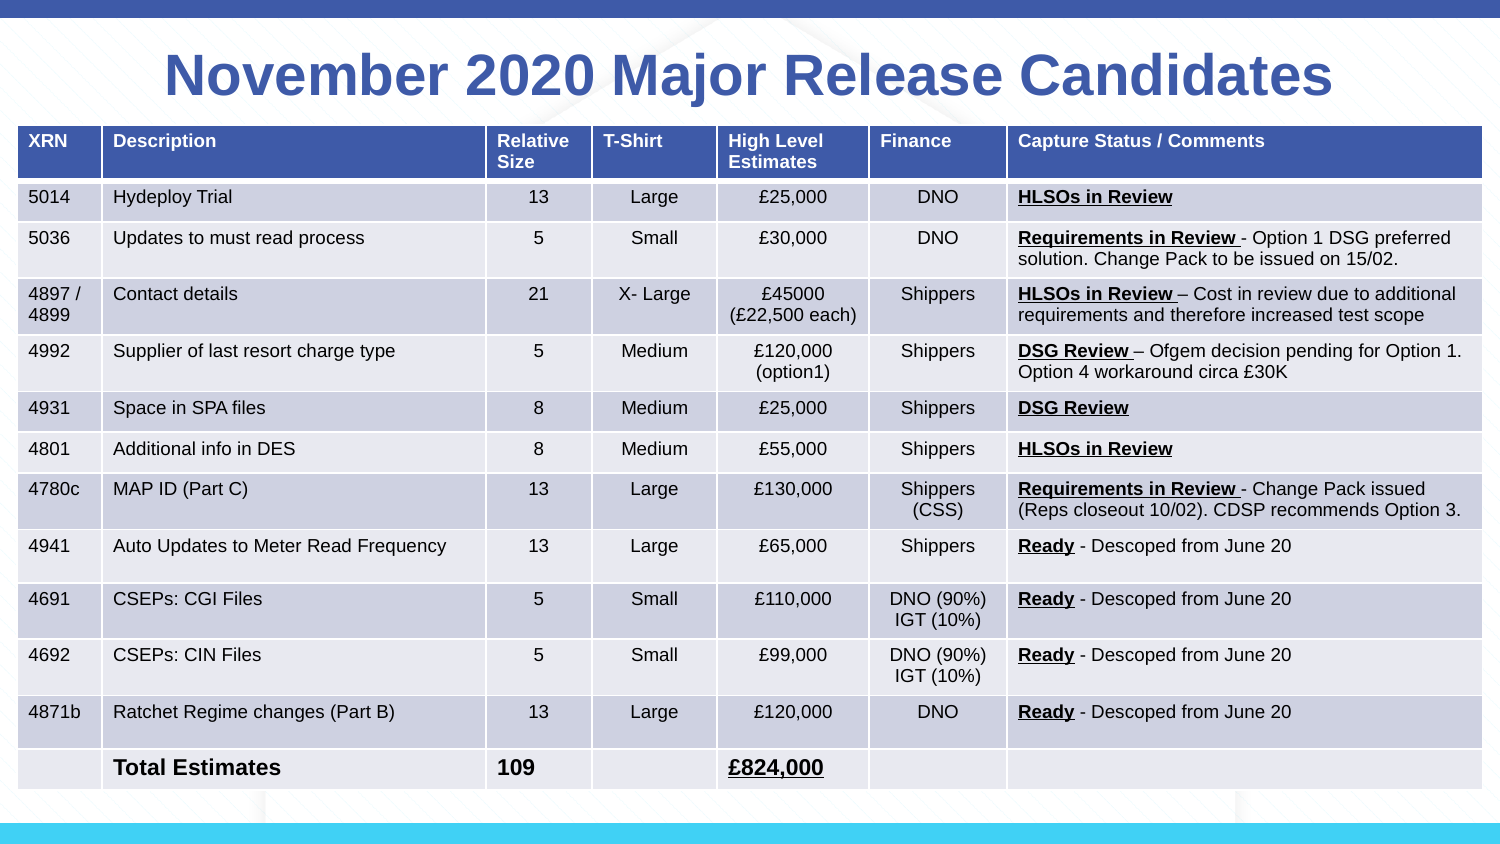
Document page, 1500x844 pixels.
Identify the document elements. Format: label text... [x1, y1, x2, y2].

table_cell Auto Updates to Meter Read Frequency [103, 530, 485, 582]
table_cell Shippers [870, 392, 1006, 431]
table_cell HLSOs in Review – Cost in review due to additional requirements and therefore increased test scope [1008, 279, 1482, 334]
table_cell Requirements in Review - Option 1 DSG preferred solution. Change Pack to be issued on 15/02. [1008, 223, 1482, 277]
table_cell Hydeploy Trial [103, 184, 485, 221]
table_cell Shippers [870, 530, 1006, 582]
table_cell Large [593, 530, 716, 582]
table_cell X- Large [593, 279, 716, 334]
table_cell Additional info in DES [103, 433, 485, 472]
table_header High Level Estimates [718, 126, 868, 178]
table_cell £30,000 [718, 223, 868, 277]
table_cell 13 [487, 530, 591, 582]
table_cell £45000 (£22,500 each) [718, 279, 868, 334]
table_cell Ready - Descoped from June 20 [1008, 584, 1482, 638]
table_cell £120,000 (option1) [718, 336, 868, 391]
table_cell 5 [487, 223, 591, 277]
table_cell £25,000 [718, 184, 868, 221]
table_cell Ratchet Regime changes (Part B) [103, 696, 485, 748]
table_cell Supplier of last resort charge type [103, 336, 485, 391]
table_cell 4692 [18, 640, 101, 695]
table_header XRN [18, 126, 101, 178]
table_cell CSEPs: CIN Files [103, 640, 485, 695]
table_cell DNO [870, 696, 1006, 748]
table_cell Shippers [870, 336, 1006, 391]
table_cell £65,000 [718, 530, 868, 582]
table_cell 13 [487, 184, 591, 221]
table_cell DNO (90%) IGT (10%) [870, 584, 1006, 638]
table_cell 8 [487, 392, 591, 431]
table_cell Space in SPA files [103, 392, 485, 431]
table_cell 5036 [18, 223, 101, 277]
table_cell Large [593, 184, 716, 221]
table_cell 109 [487, 750, 591, 789]
table_header Relative Size [487, 126, 591, 178]
table_cell Requirements in Review - Change Pack issued (Reps closeout 10/02). CDSP recommends Option 3. [1008, 474, 1482, 529]
table_cell Ready - Descoped from June 20 [1008, 640, 1482, 695]
table_cell [870, 750, 1006, 789]
table_cell 13 [487, 696, 591, 748]
table_cell £120,000 [718, 696, 868, 748]
table_cell DSG Review – Ofgem decision pending for Option 1. Option 4 workaround circa £30K [1008, 336, 1482, 391]
table_cell 4871b [18, 696, 101, 748]
table_cell [593, 750, 716, 789]
table_cell DNO [870, 184, 1006, 221]
table_cell £824,000 [718, 750, 868, 789]
table_cell 4801 [18, 433, 101, 472]
table_cell Small [593, 640, 716, 695]
table_header Description [103, 126, 485, 178]
table_header Capture Status / Comments [1008, 126, 1482, 178]
table_cell 4931 [18, 392, 101, 431]
table_cell Small [593, 223, 716, 277]
table_cell 8 [487, 433, 591, 472]
table_cell DSG Review [1008, 392, 1482, 431]
table_cell 5014 [18, 184, 101, 221]
table_cell 4691 [18, 584, 101, 638]
table_cell [1008, 750, 1482, 789]
table_cell £25,000 [718, 392, 868, 431]
table_cell £99,000 [718, 640, 868, 695]
table_cell [18, 750, 101, 789]
table_cell Medium [593, 433, 716, 472]
table_header T-Shirt [593, 126, 716, 178]
table_cell Small [593, 584, 716, 638]
table_cell Medium [593, 336, 716, 391]
table_cell 4992 [18, 336, 101, 391]
table_cell 21 [487, 279, 591, 334]
table_cell HLSOs in Review [1008, 433, 1482, 472]
table_cell 4897 / 4899 [18, 279, 101, 334]
table_cell Large [593, 474, 716, 529]
table_cell Total Estimates [103, 750, 485, 789]
table_cell Updates to must read process [103, 223, 485, 277]
table_cell Large [593, 696, 716, 748]
table_cell MAP ID (Part C) [103, 474, 485, 529]
table_cell DNO [870, 223, 1006, 277]
table_cell Shippers (CSS) [870, 474, 1006, 529]
table_cell 5 [487, 336, 591, 391]
table_cell Contact details [103, 279, 485, 334]
table_cell 5 [487, 584, 591, 638]
table_cell £130,000 [718, 474, 868, 529]
table_cell Shippers [870, 433, 1006, 472]
table_cell DNO (90%) IGT (10%) [870, 640, 1006, 695]
table_cell Ready - Descoped from June 20 [1008, 530, 1482, 582]
table_cell HLSOs in Review [1008, 184, 1482, 221]
table_cell 4941 [18, 530, 101, 582]
table_cell Shippers [870, 279, 1006, 334]
picture [0, 0, 1500, 844]
table_cell £110,000 [718, 584, 868, 638]
table_cell CSEPs: CGI Files [103, 584, 485, 638]
table_cell Ready - Descoped from June 20 [1008, 696, 1482, 748]
table_cell £55,000 [718, 433, 868, 472]
table_cell 4780c [18, 474, 101, 529]
table_cell Medium [593, 392, 716, 431]
table_cell 13 [487, 474, 591, 529]
title November 2020 Major Release Candidates [75, 20, 1425, 124]
table_header Finance [870, 126, 1006, 178]
table_cell 5 [487, 640, 591, 695]
